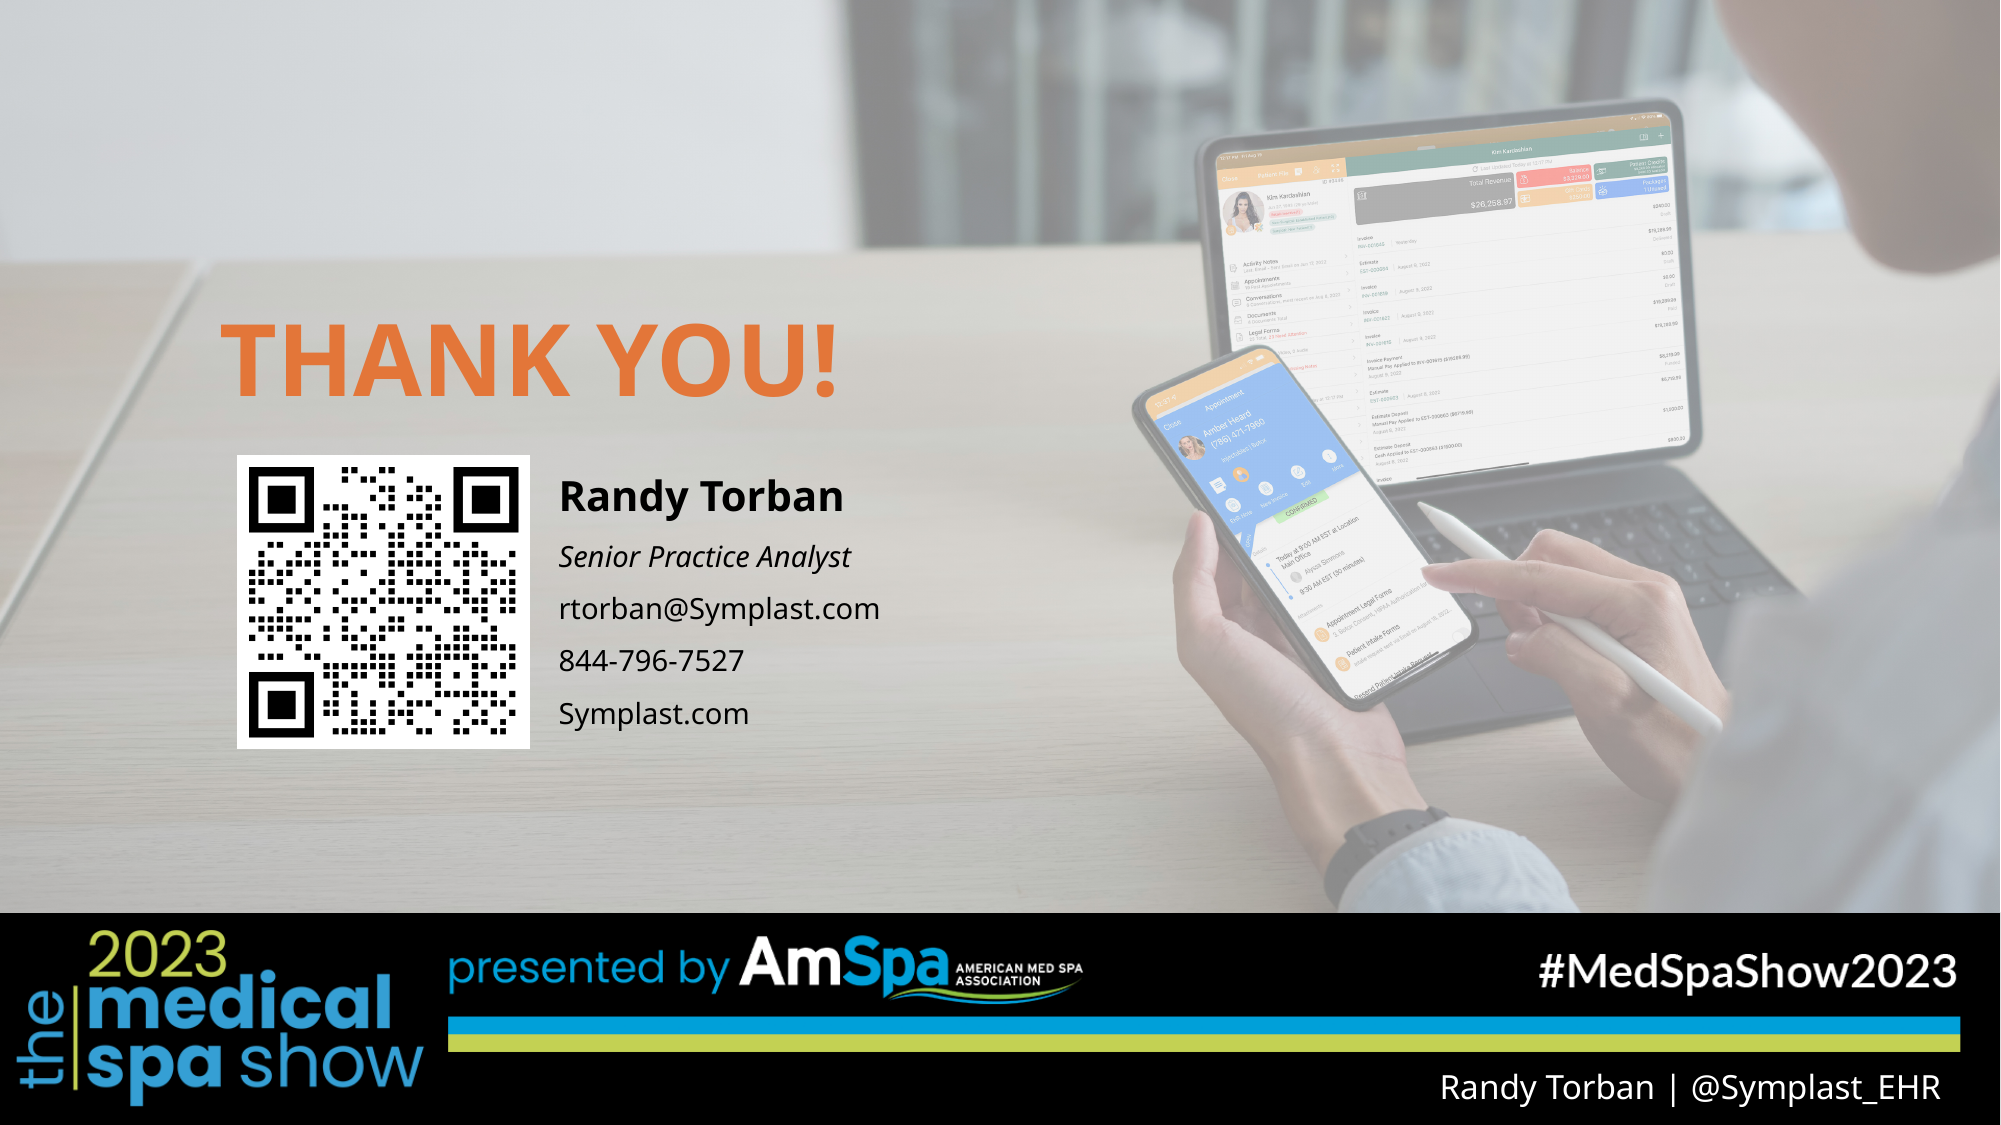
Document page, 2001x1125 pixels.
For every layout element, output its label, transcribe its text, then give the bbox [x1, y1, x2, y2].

footer Randy Torban | @Symplast_EHR [847, 1059, 1957, 1119]
picture [0, 0, 2001, 1125]
